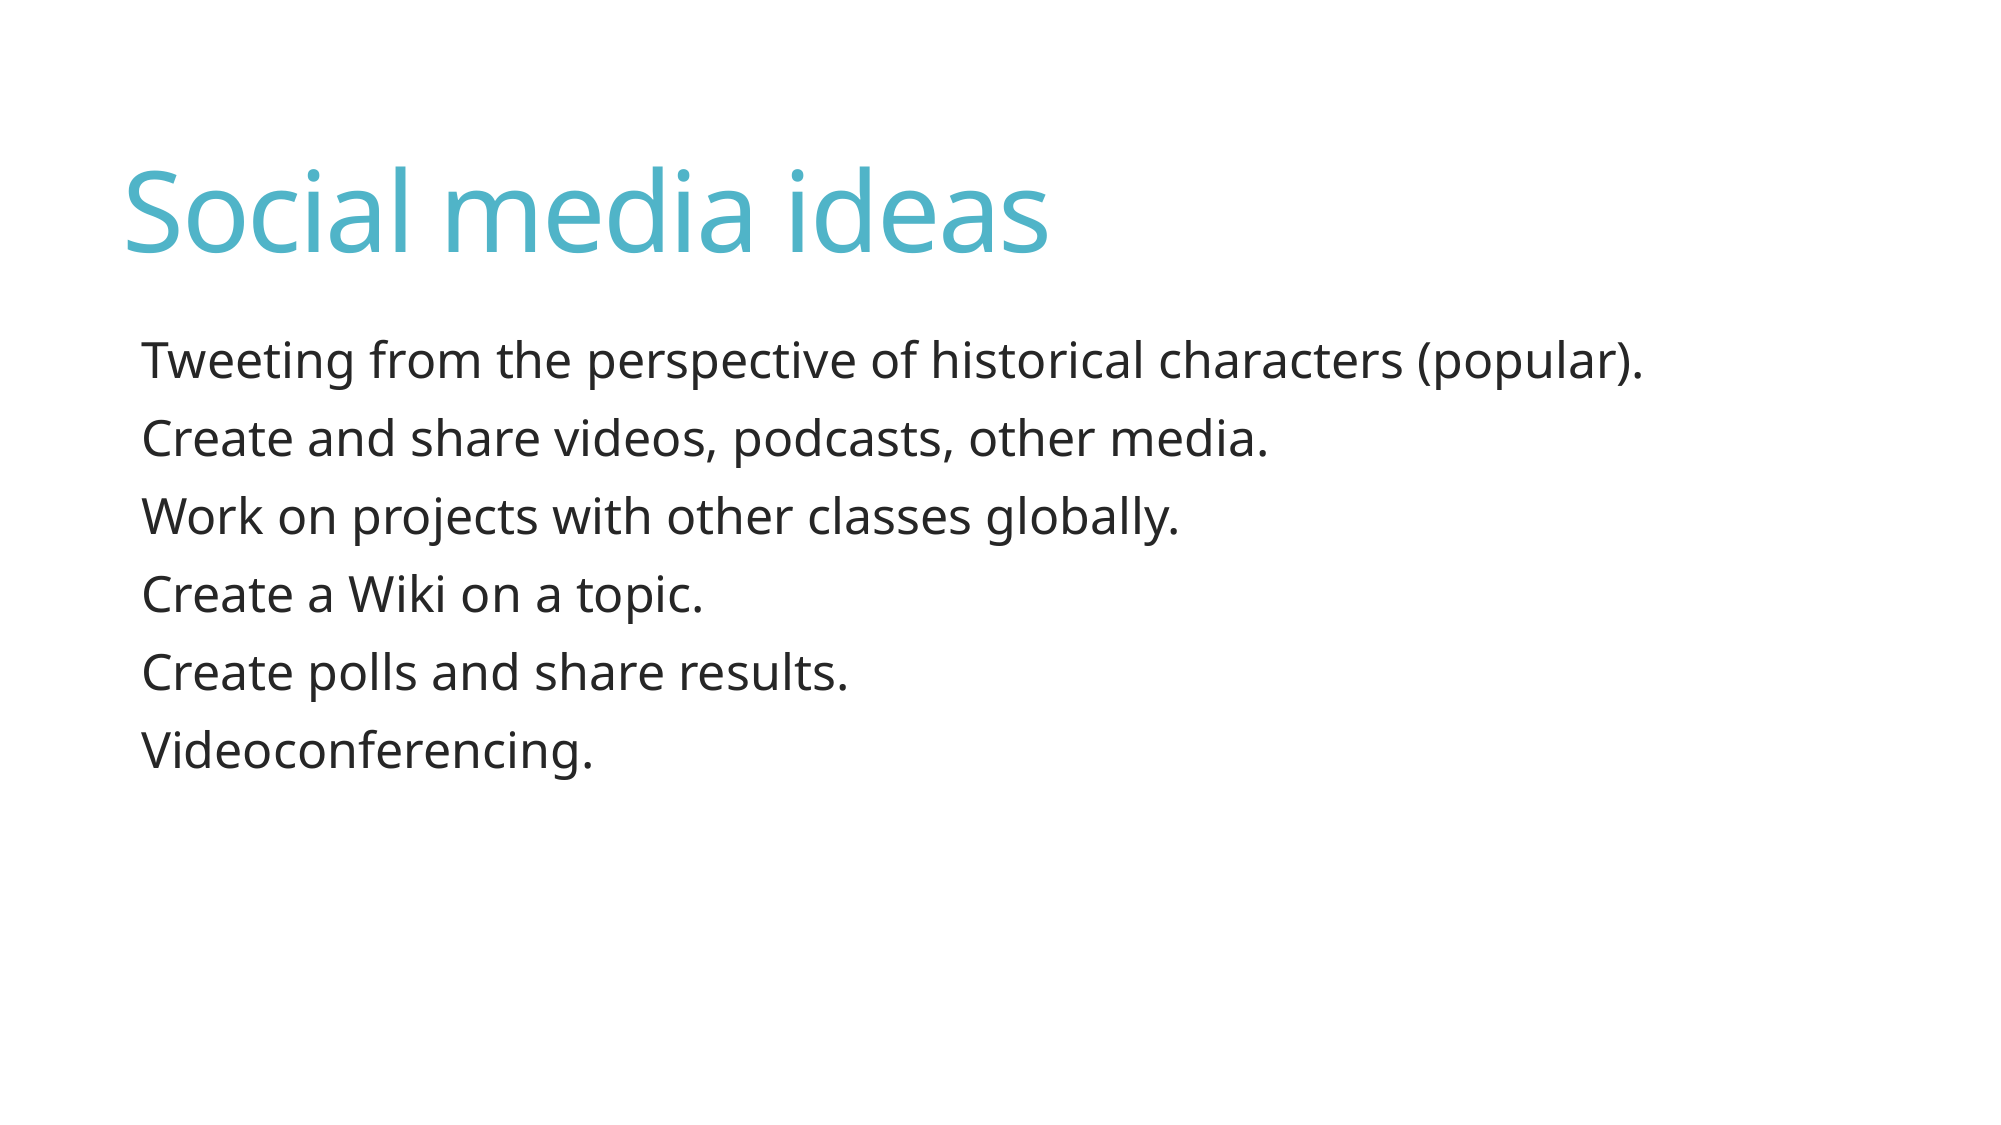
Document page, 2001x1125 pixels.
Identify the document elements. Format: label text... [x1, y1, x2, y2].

list Tweeting from the perspective of historical characters (popular). Create and share videos, podcasts, other media. Work on projects with other classes globally. Create a Wiki on a topic. Create polls and share results. Videoconferencing. [111, 329, 1876, 948]
title Social media ideas [107, 81, 1875, 354]
